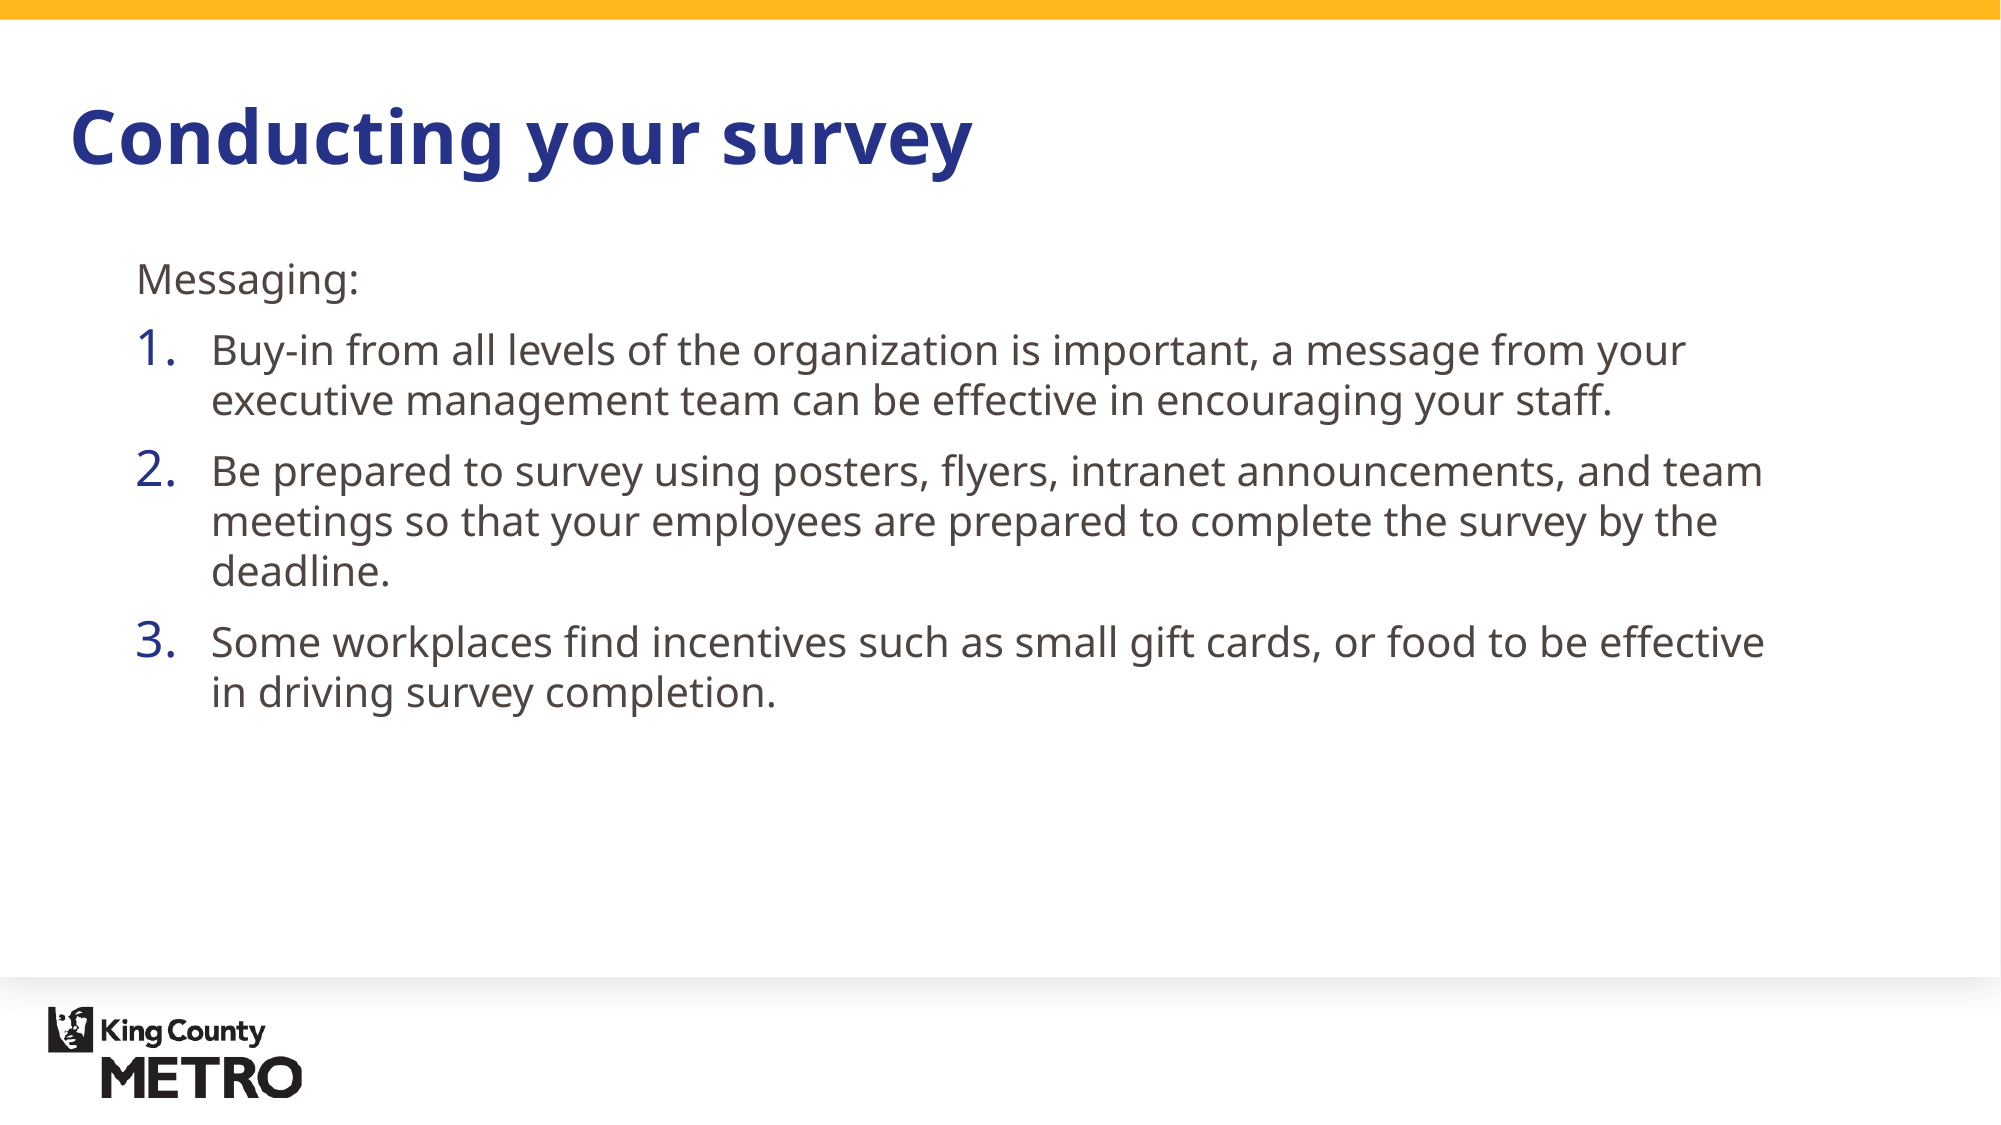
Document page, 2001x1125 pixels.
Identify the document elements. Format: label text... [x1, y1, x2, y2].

list Messaging: Buy-in from all levels of the organization is important, a message from your executive management team can be effective in encouraging your staff. Be prepared to survey using posters, flyers, intranet announcements, and team meetings so that your employees are prepared to complete the survey by the deadline. Some workplaces find incentives such as small gift cards, or food to be effective in driving survey completion. [120, 245, 1793, 887]
title Conducting your survey [55, 69, 1514, 200]
